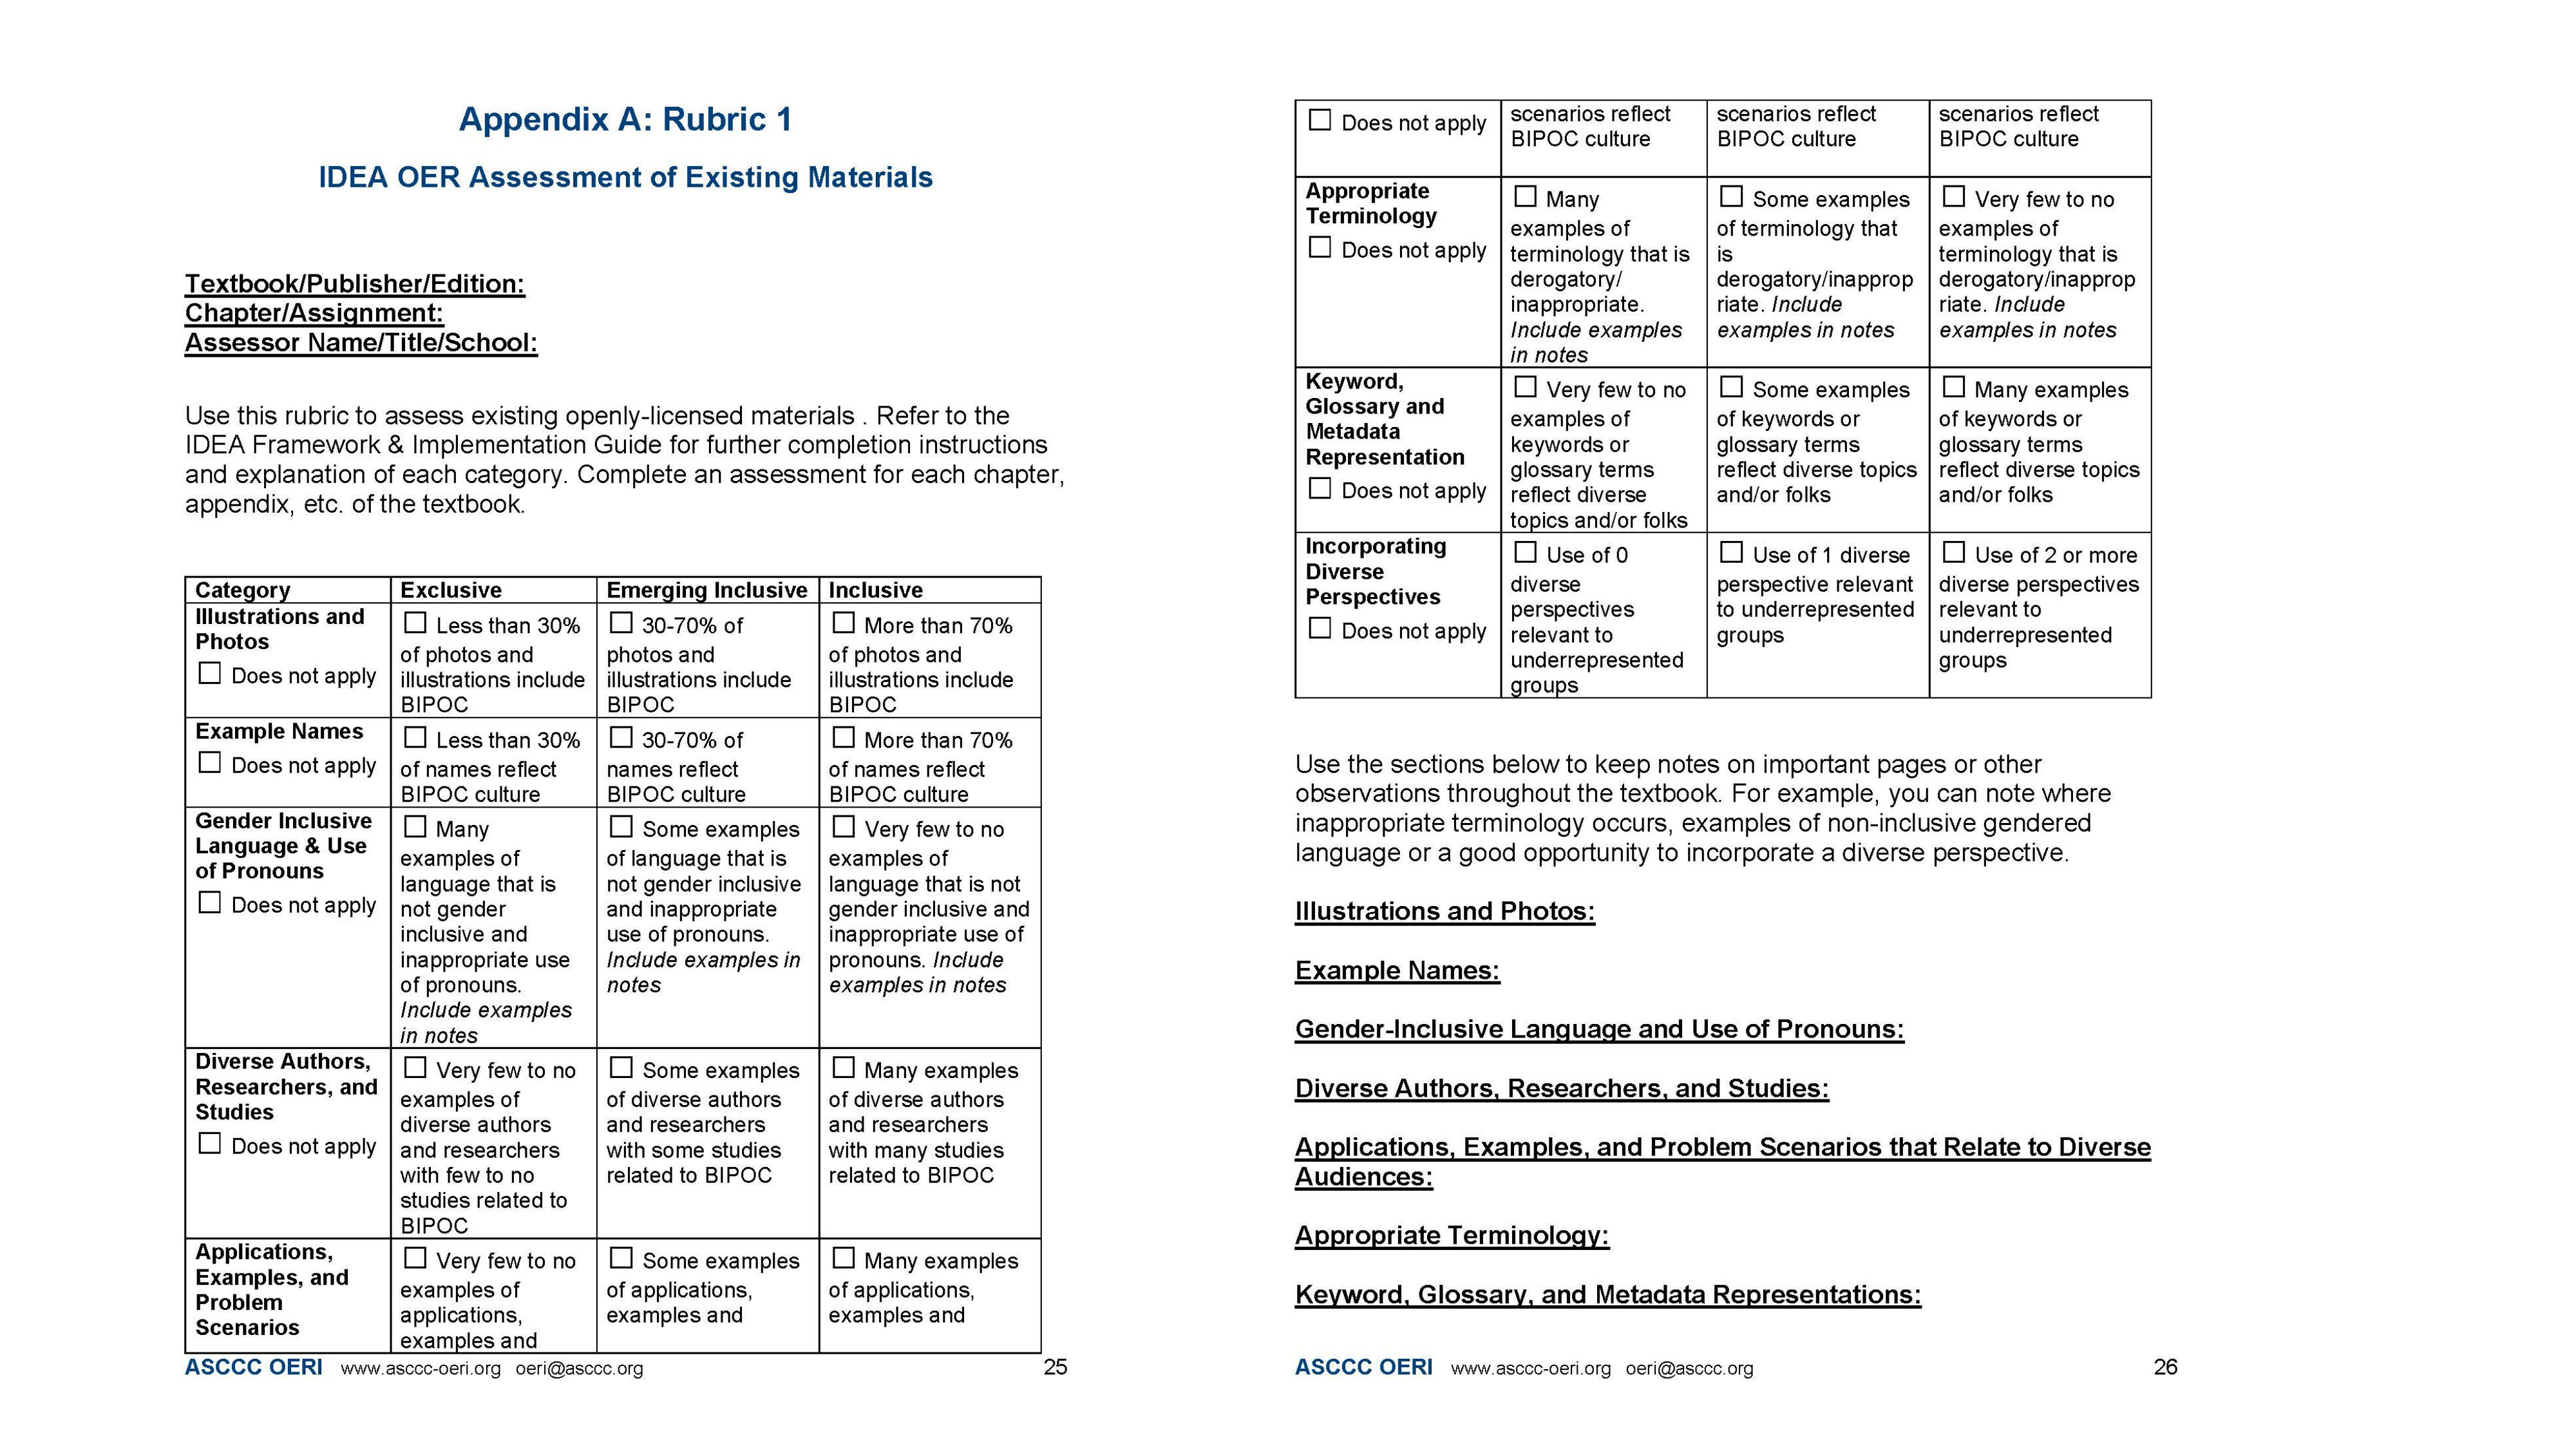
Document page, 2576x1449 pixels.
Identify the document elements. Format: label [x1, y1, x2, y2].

picture [66, 0, 2297, 1449]
